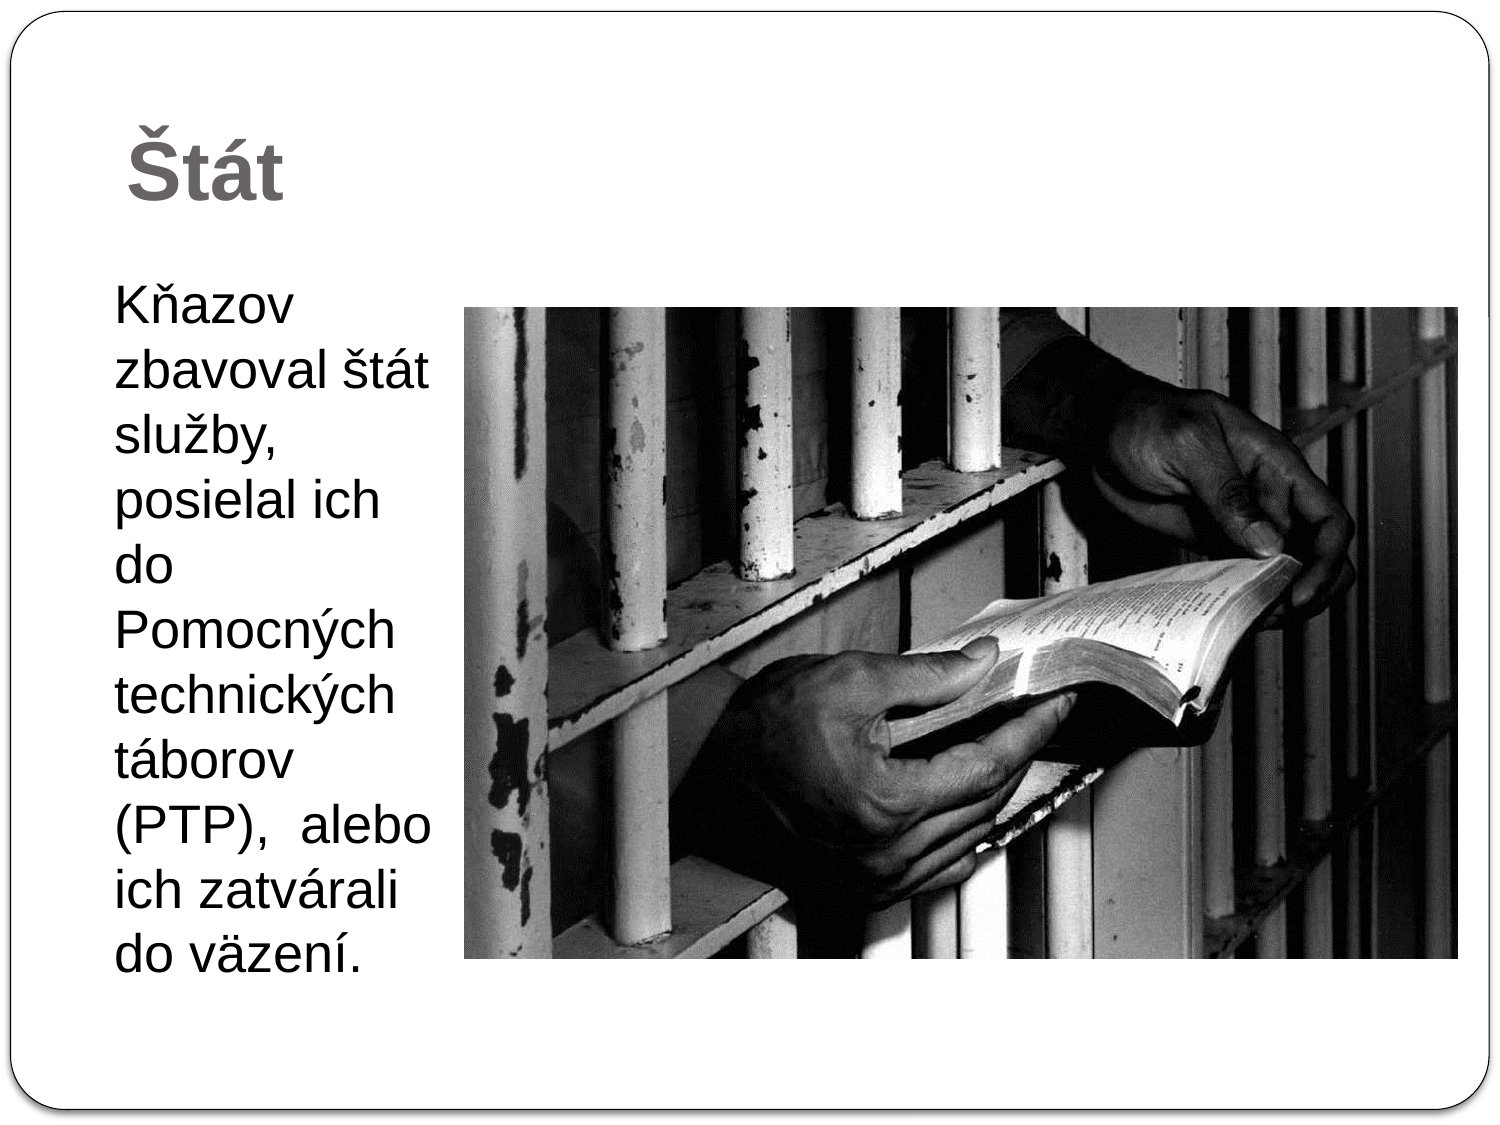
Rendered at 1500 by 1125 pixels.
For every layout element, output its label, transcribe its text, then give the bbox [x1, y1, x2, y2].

picture [464, 307, 1459, 960]
list Kňazov zbavoval štát služby, posielal ich do Pomocných technických táborov (PTP), alebo ich zatvárali do väzení. [100, 262, 463, 1000]
title Štát [112, 44, 1425, 233]
